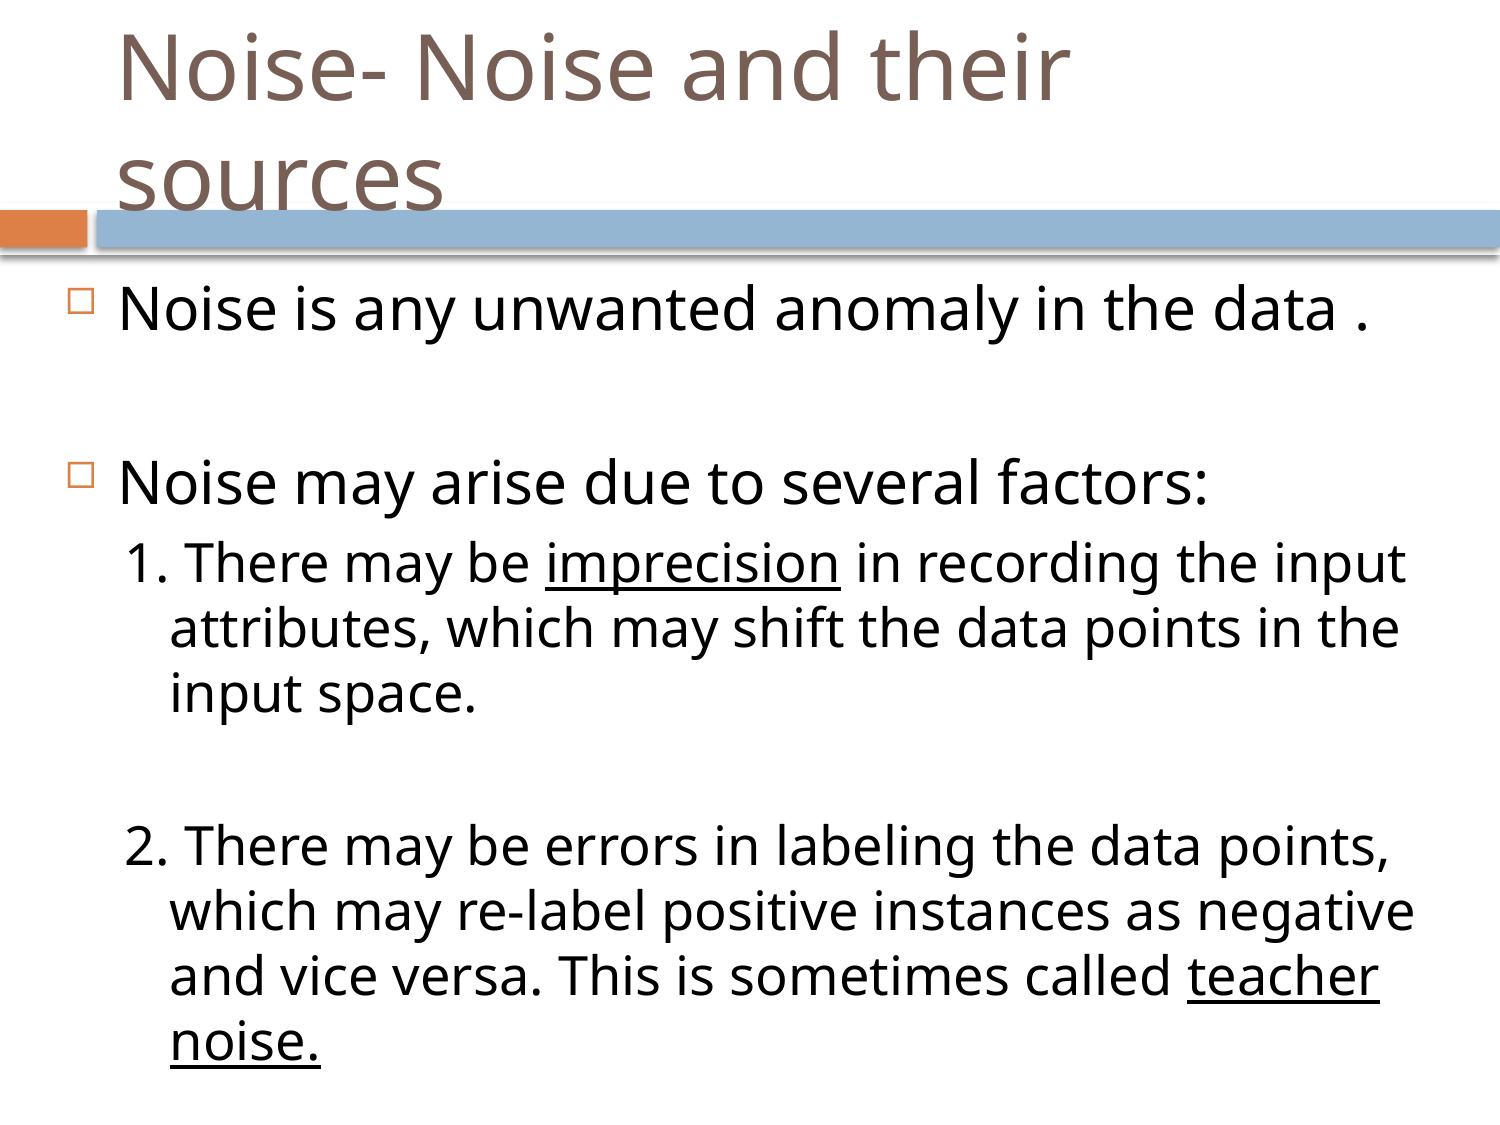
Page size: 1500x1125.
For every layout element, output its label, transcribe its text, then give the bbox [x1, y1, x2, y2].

list Noise is any unwanted anomaly in the data . Noise may arise due to several factors: 1. There may be imprecision in recording the input attributes, which may shift the data points in the input space. 2. There may be errors in labeling the data points, which may re-label positive instances as negative and vice versa. This is sometimes called teacher noise. [50, 262, 1475, 1125]
title Noise- Noise and their sources [100, 37, 1438, 200]
